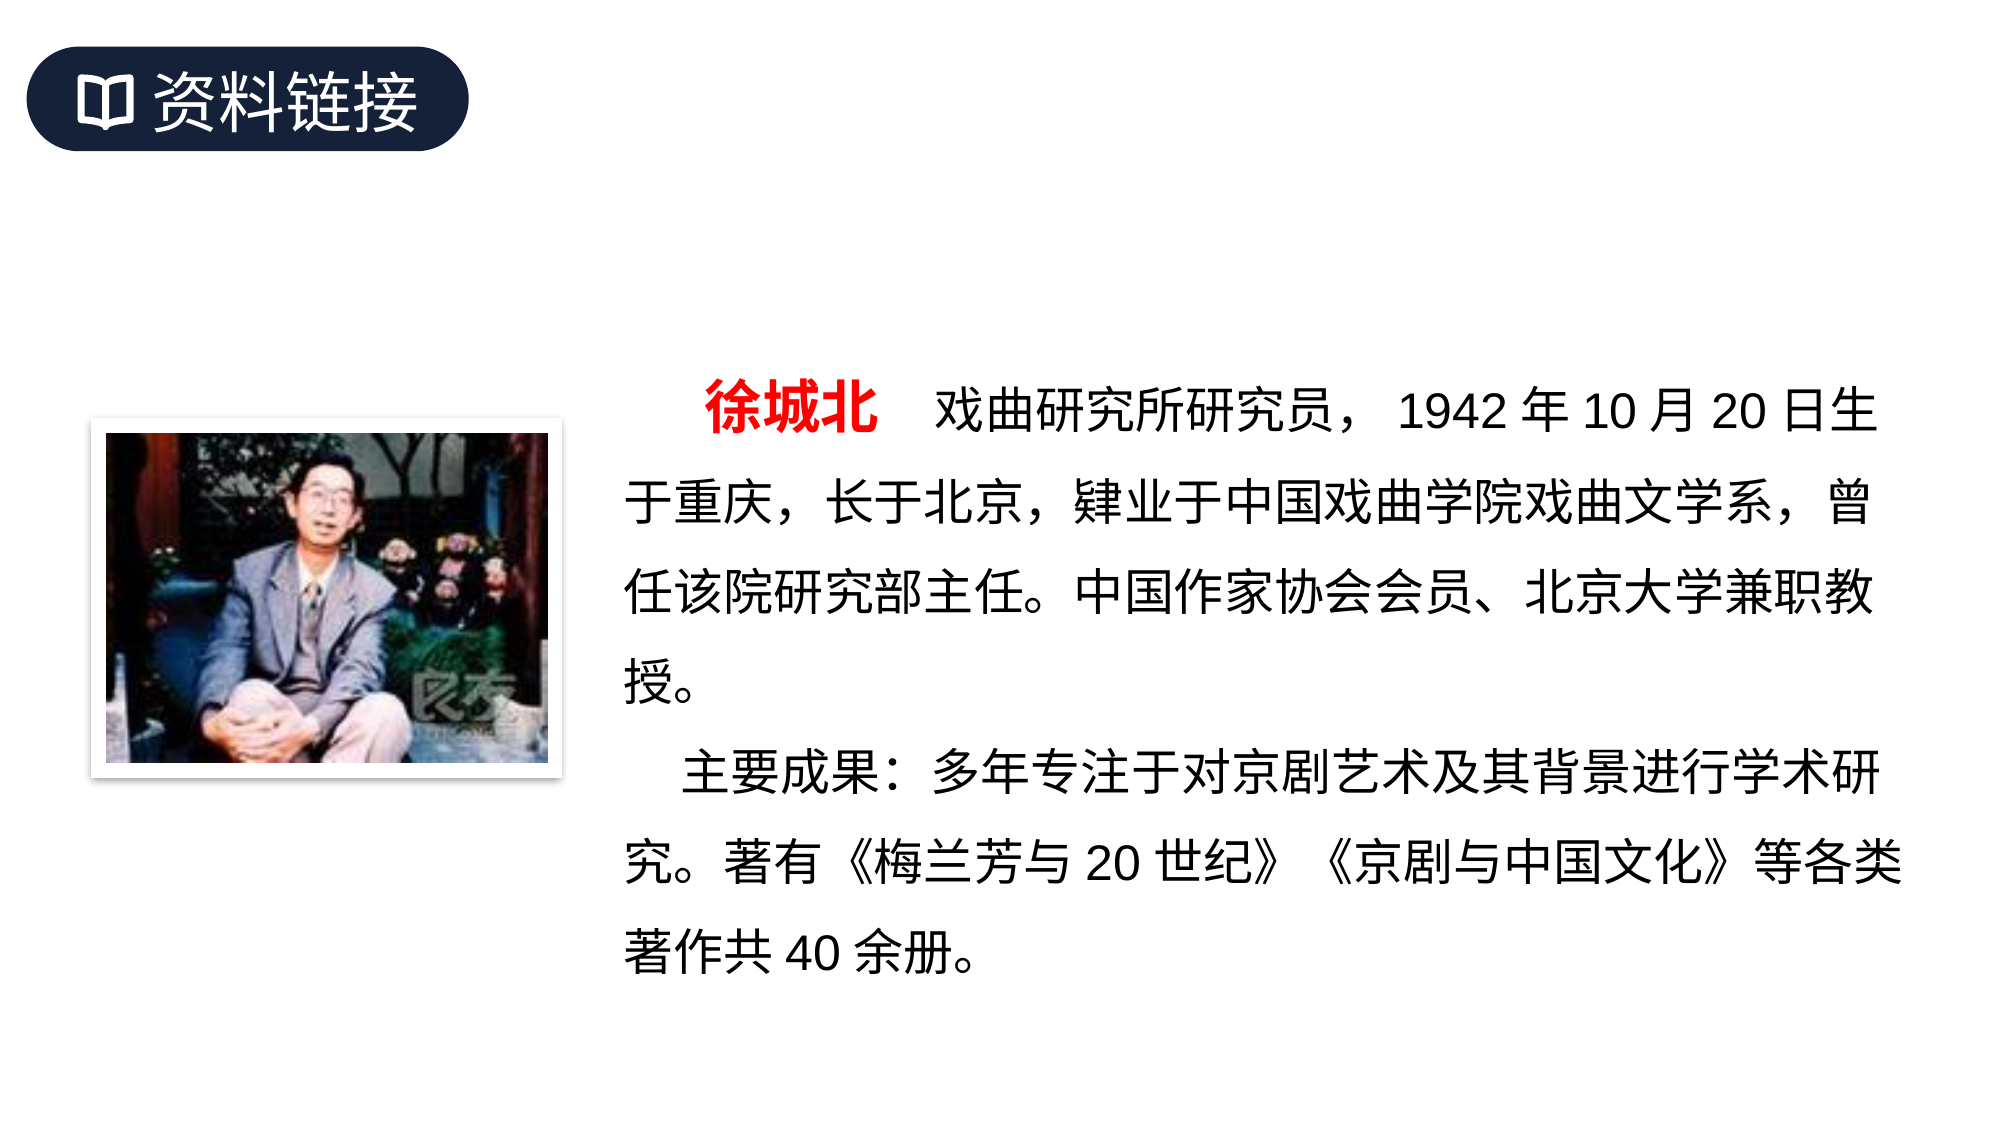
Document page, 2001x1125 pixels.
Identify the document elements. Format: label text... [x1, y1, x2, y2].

picture [105, 432, 548, 764]
text_box 徐城北 戏曲研究所研究员，1942年10月20日生于重庆，长于北京，肄业于中国戏曲学院戏曲文学系，曾任该院研究部主任。中国作家协会会员、北京大学兼职教授。 主要成果：多年专注于对京剧艺术及其背景进行学术研究。著有《梅兰芳与20世纪》《京剧与中国文化》等各类著作共40余册。 [609, 328, 1938, 988]
text_box 资料链接 [137, 53, 444, 149]
text_box [25, 45, 470, 153]
text_box [77, 74, 134, 131]
